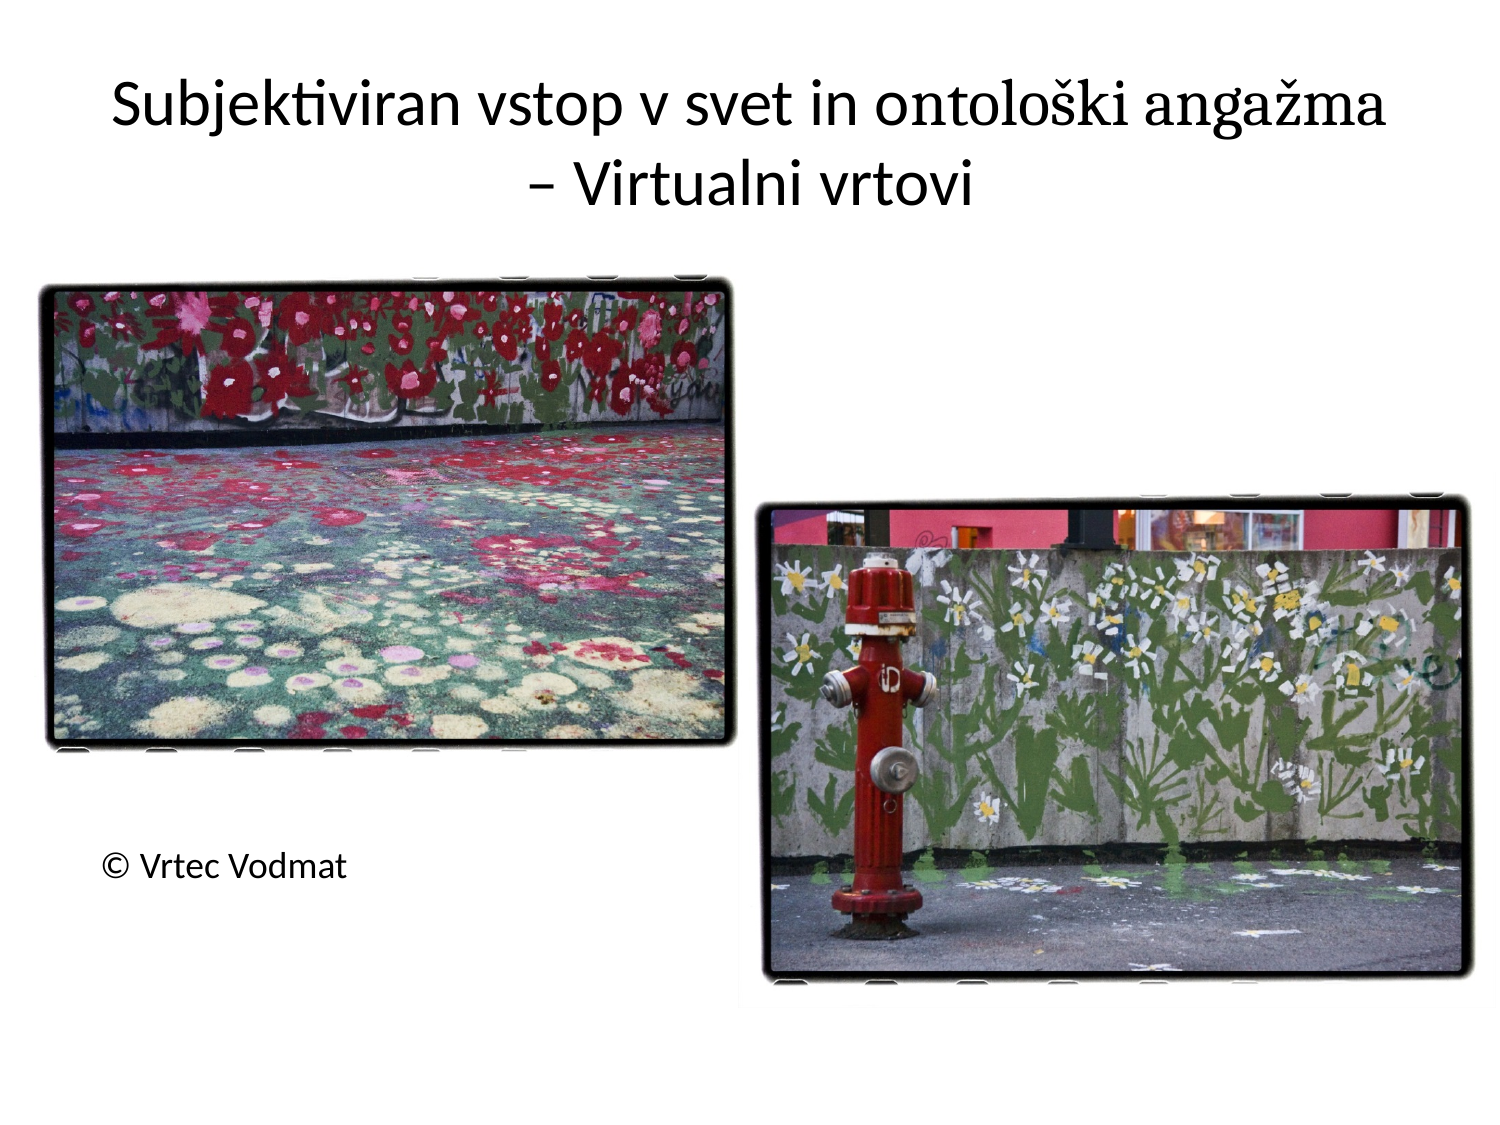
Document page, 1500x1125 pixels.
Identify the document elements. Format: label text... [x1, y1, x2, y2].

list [22, 255, 758, 776]
text_box © Vrtec Vodmat [85, 833, 641, 893]
picture [738, 472, 1496, 1009]
title Subjektiviran vstop v svet in ontološki angažma – Virtualni vrtovi [75, 45, 1425, 233]
